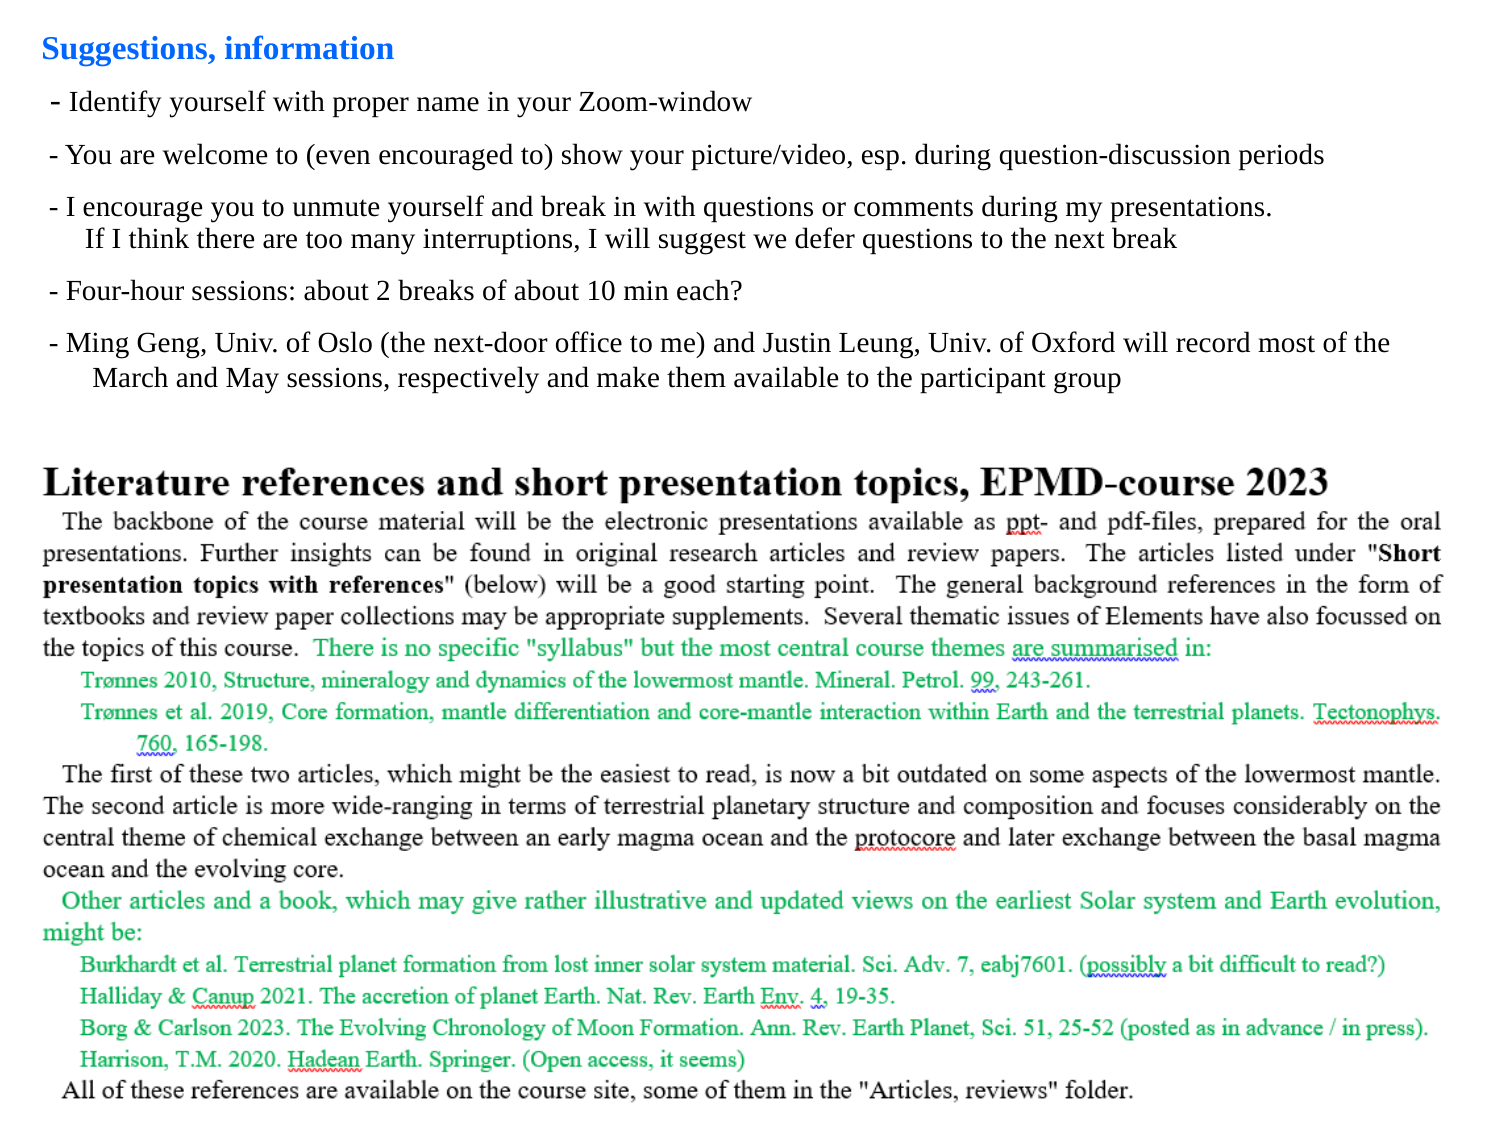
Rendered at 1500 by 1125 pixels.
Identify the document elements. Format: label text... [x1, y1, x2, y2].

picture [38, 455, 1449, 1114]
text_box Suggestions, information - Identify yourself with proper name in your Zoom-window - You are welcome to (even encouraged to) show your picture/video, esp. during question-discussion periods - I encourage you to unmute yourself and break in with questions or comments during my presentations. If I think there are too many interruptions, I will suggest we defer questions to the next break - Four-hour sessions: about 2 breaks of about 10 min each? - Ming Geng, Univ. of Oslo (the next-door office to me) and Justin Leung, Univ. of Oxford will record most of the March and May sessions, respectively and make them available to the participant group [26, 19, 1450, 401]
